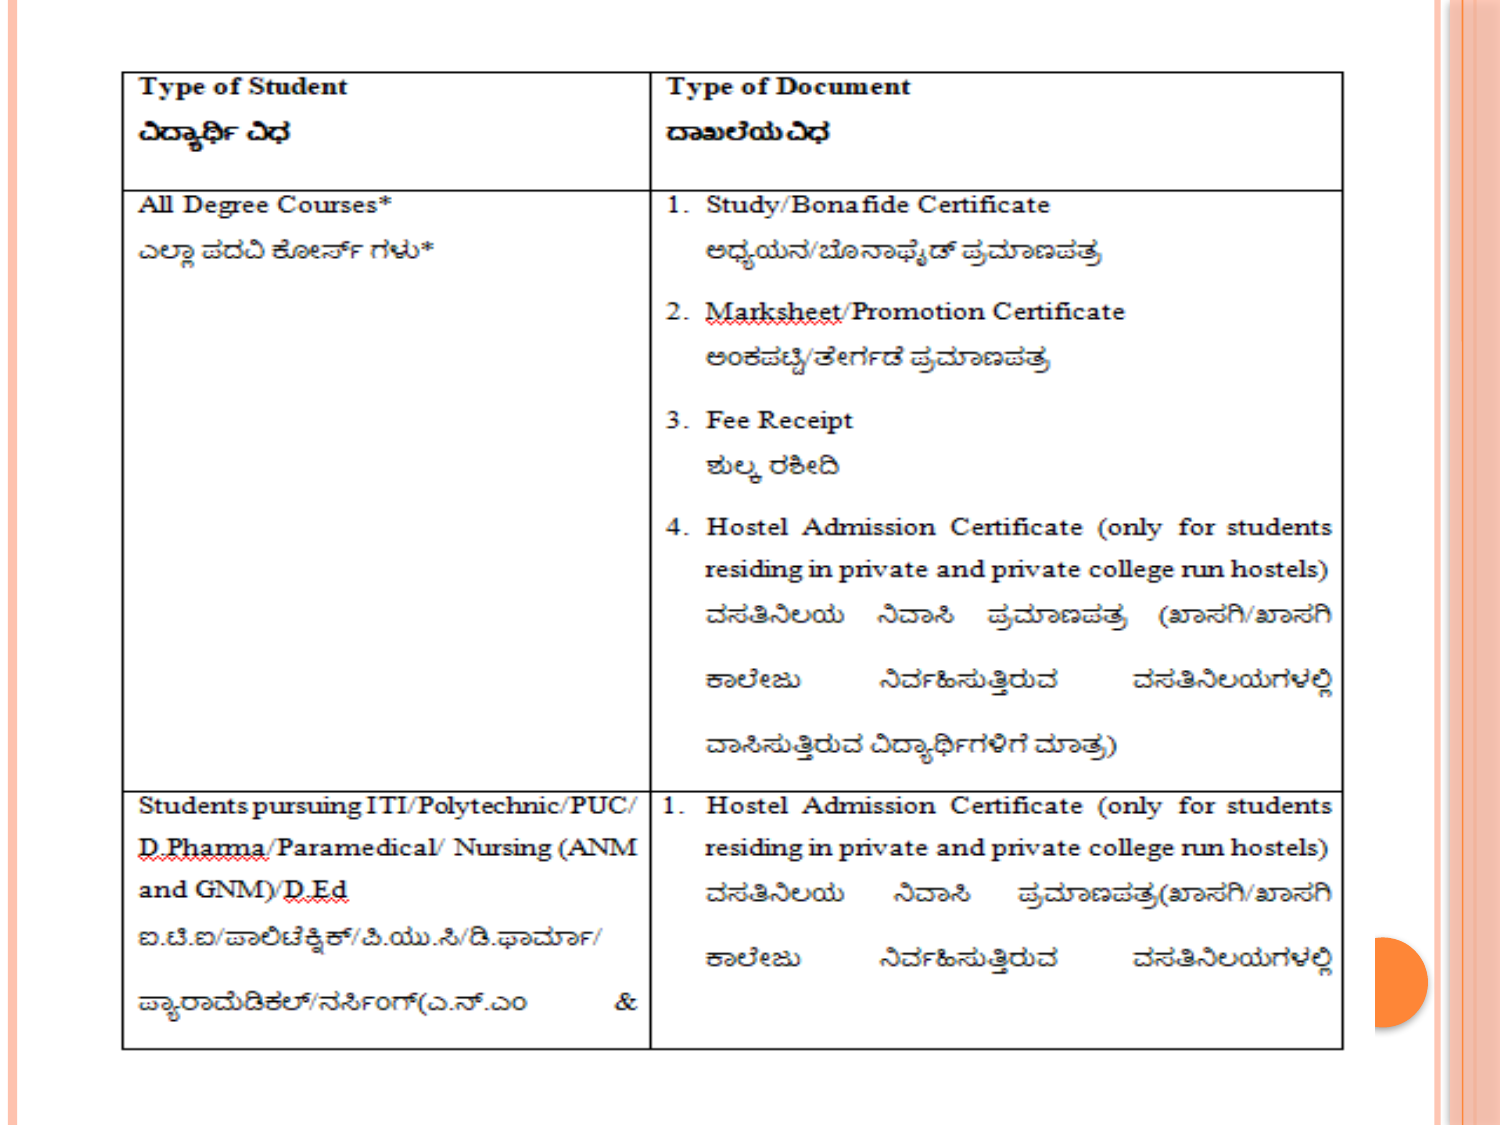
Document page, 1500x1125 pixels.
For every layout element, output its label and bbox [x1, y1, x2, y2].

list [86, 49, 1376, 1063]
